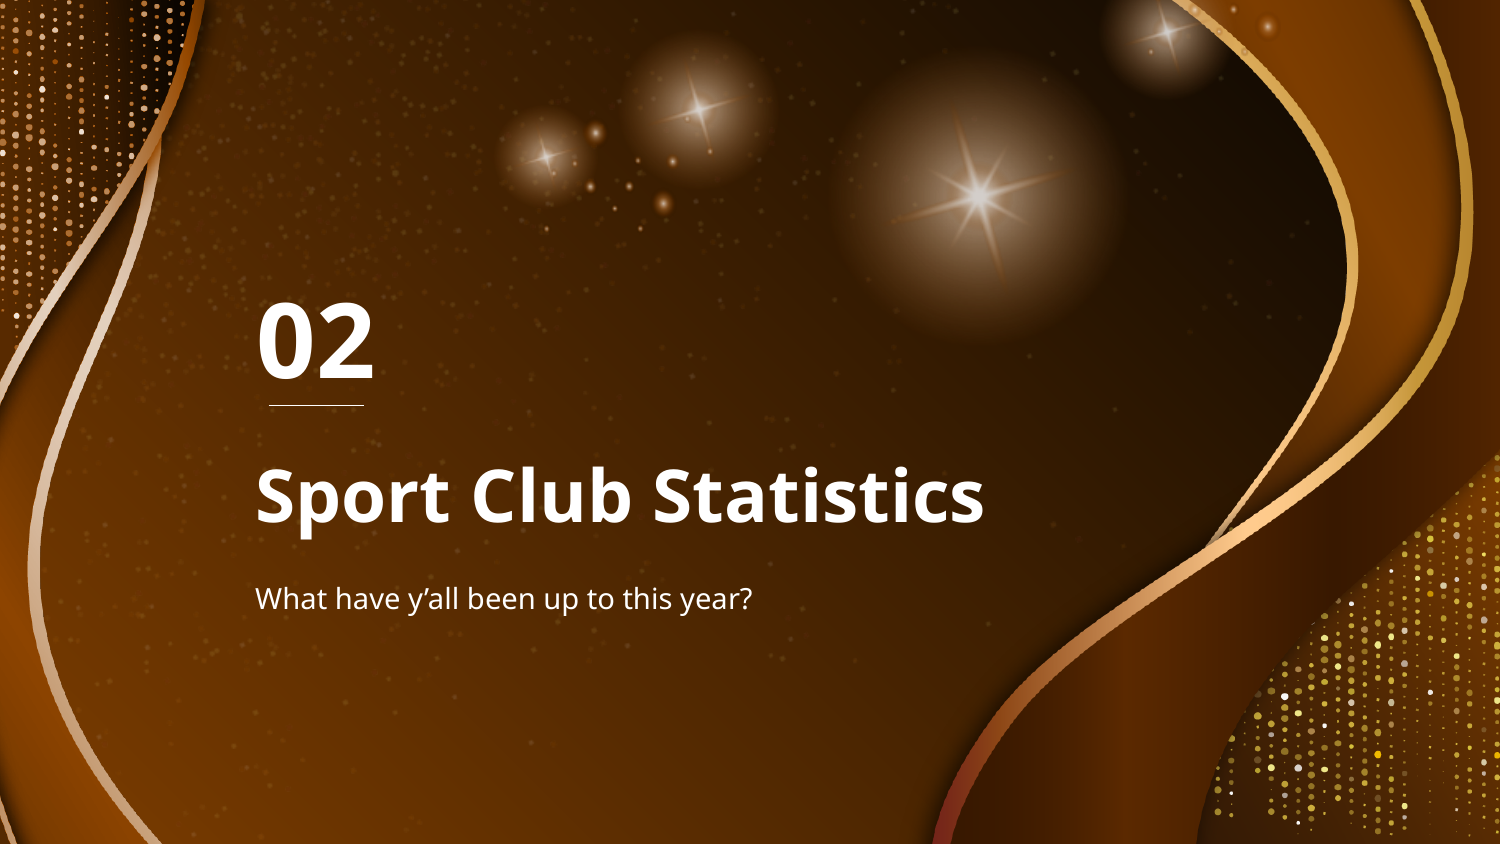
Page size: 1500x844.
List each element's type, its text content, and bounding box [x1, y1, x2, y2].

subtitle What have y’all been up to this year? [240, 567, 1021, 628]
title Sport Club Statistics [240, 442, 1171, 546]
picture [488, 0, 1500, 844]
picture [0, 0, 237, 844]
title 02 [229, 276, 405, 397]
